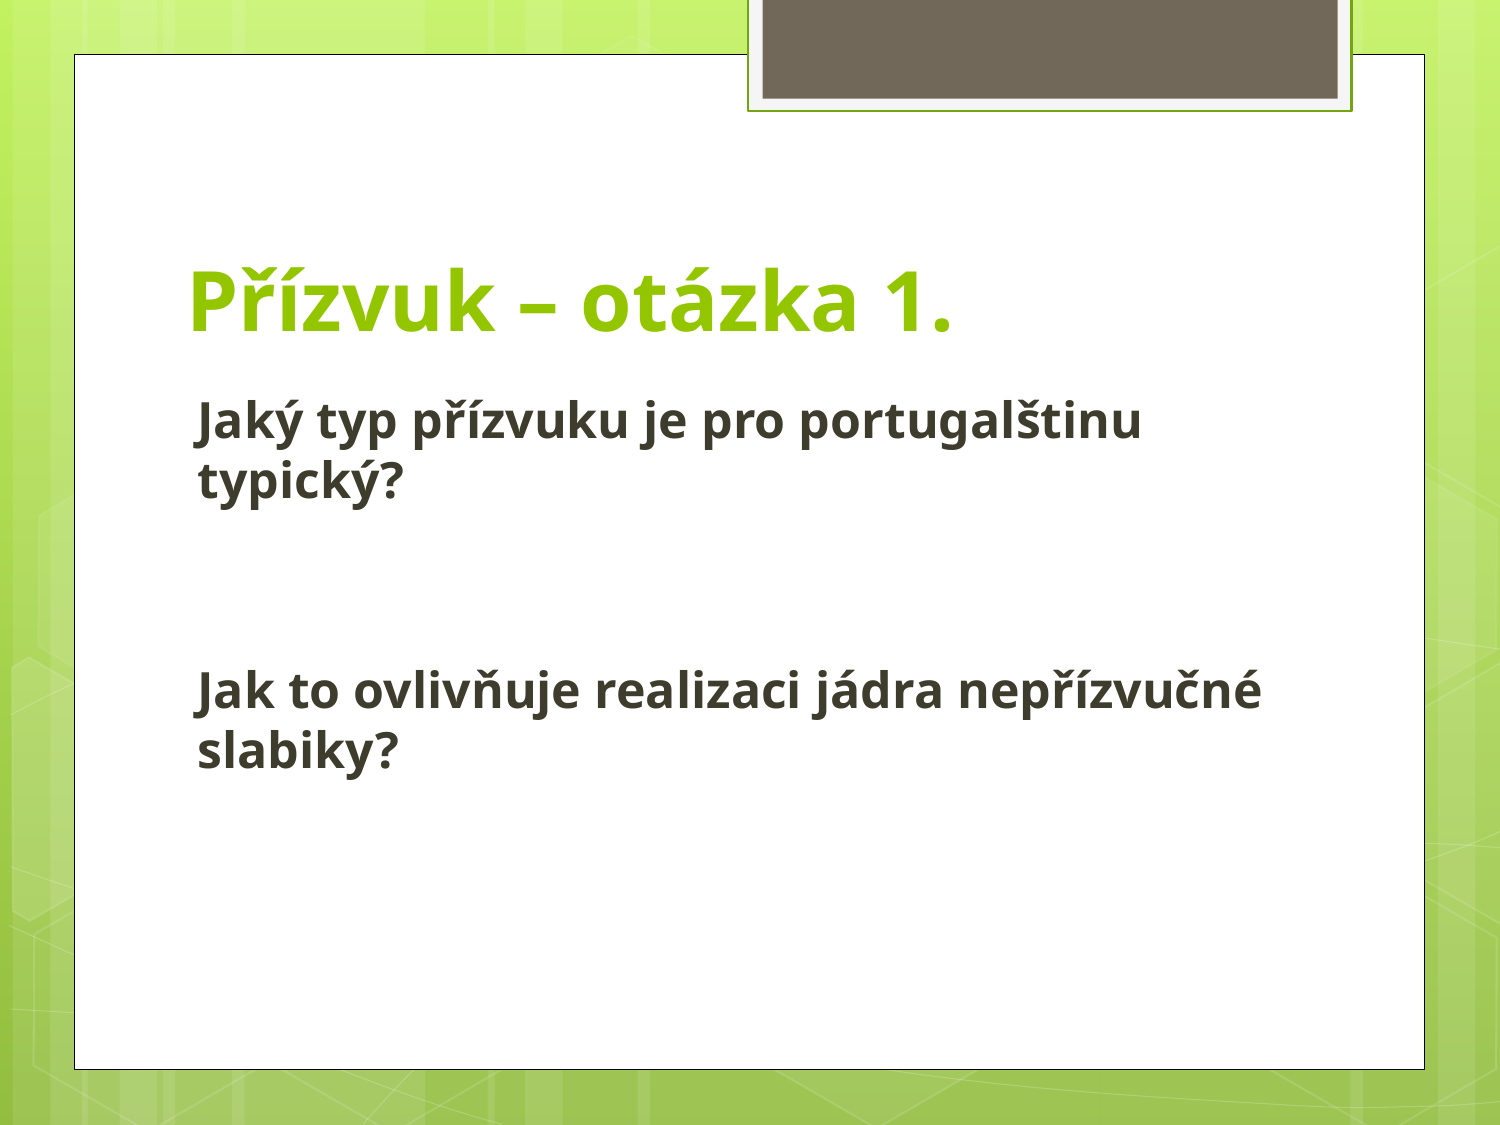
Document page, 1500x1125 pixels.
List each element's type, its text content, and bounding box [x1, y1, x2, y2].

title Přízvuk – otázka 1. [171, 168, 1324, 357]
list Jaký typ přízvuku je pro portugalštinu typický? Jak to ovlivňuje realizaci jádra nepřízvučné slabiky? [171, 381, 1283, 957]
